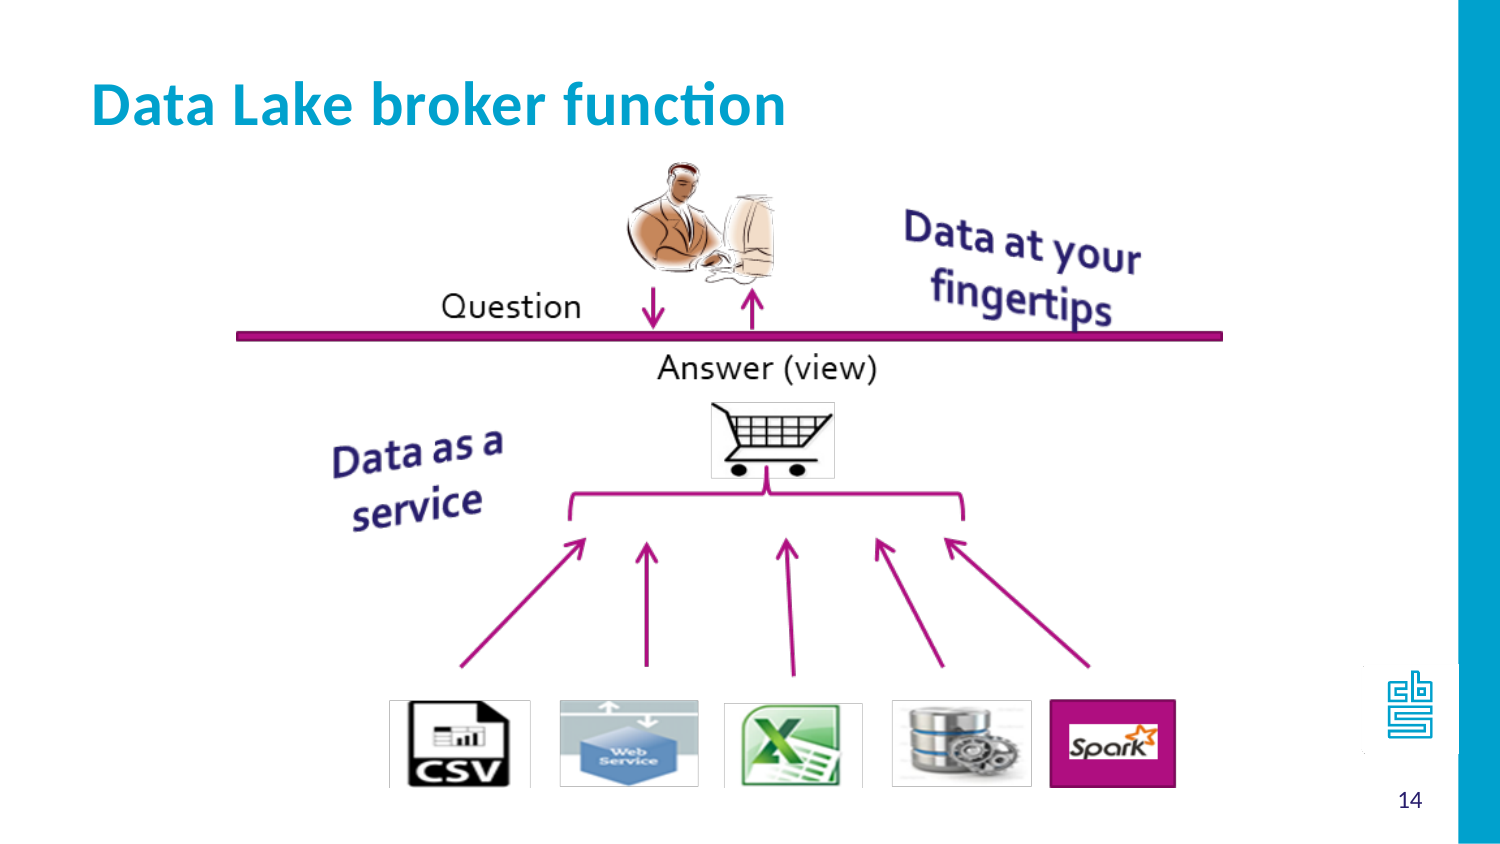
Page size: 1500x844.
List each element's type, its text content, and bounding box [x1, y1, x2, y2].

picture [1361, 664, 1458, 754]
picture [236, 162, 1223, 789]
slide_number 14 [1361, 772, 1459, 826]
list Data Lake broker function [76, 55, 1329, 139]
